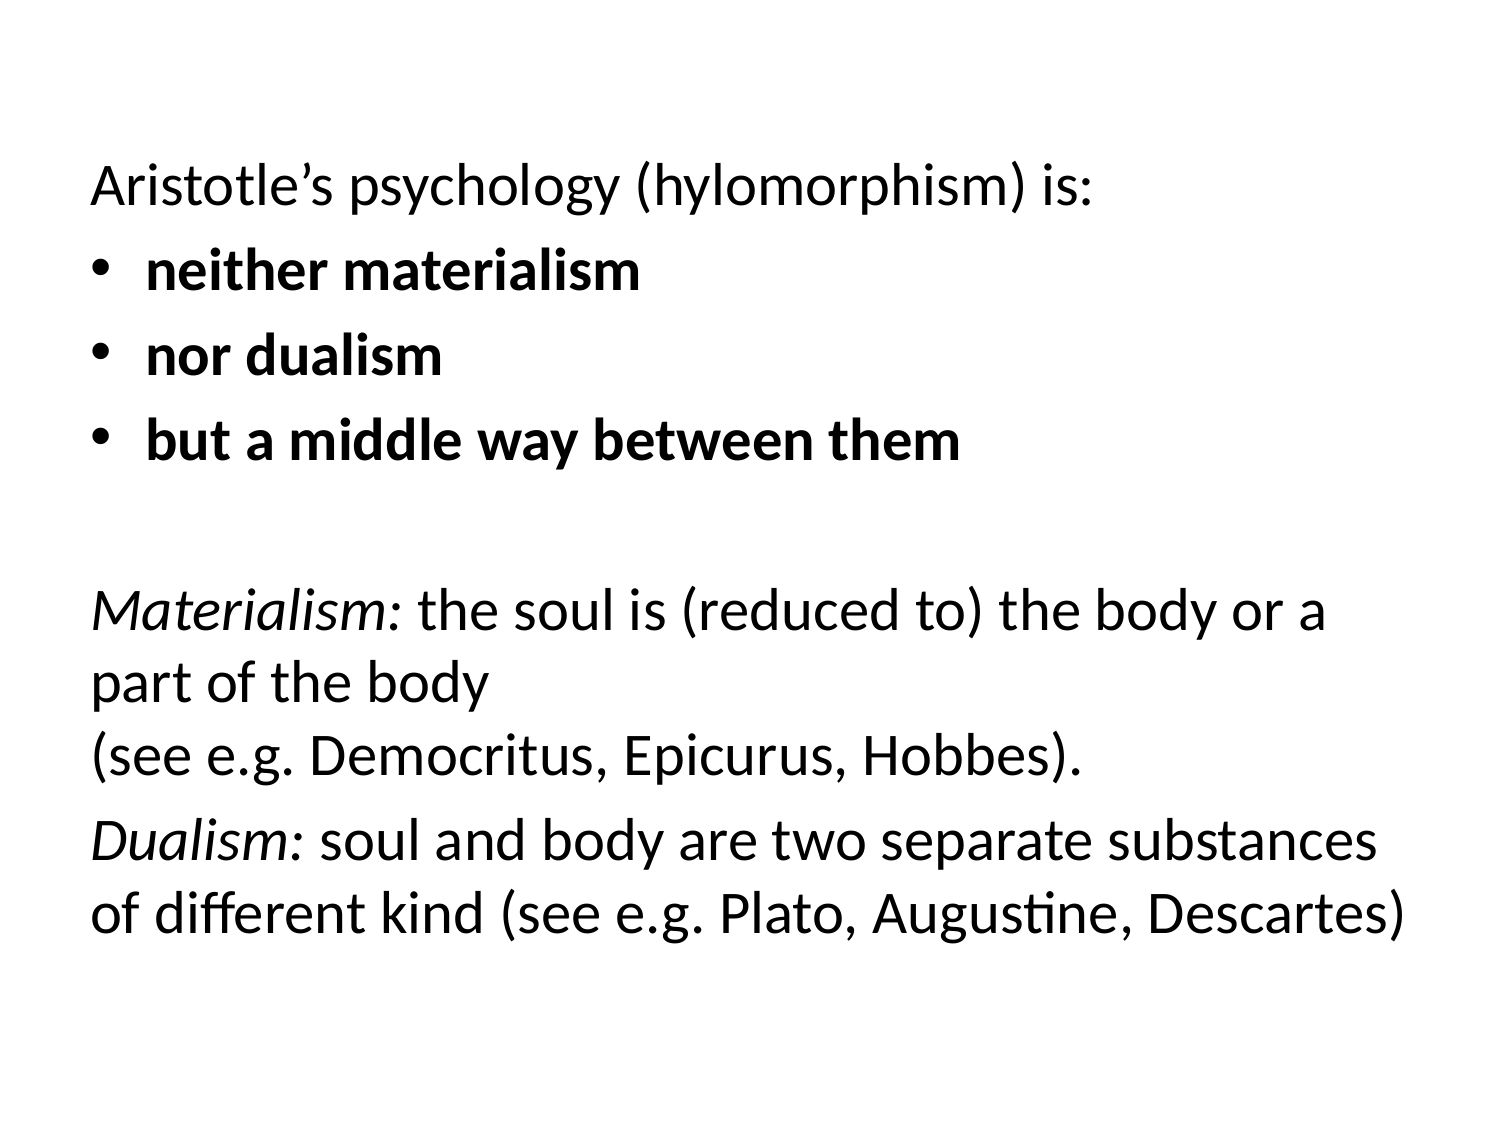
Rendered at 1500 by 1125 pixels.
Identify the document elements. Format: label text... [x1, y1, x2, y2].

list Aristotle’s psychology (hylomorphism) is: neither materialism nor dualism but a middle way between them Materialism: the soul is (reduced to) the body or a part of the body (see e.g. Democritus, Epicurus, Hobbes). Dualism: soul and body are two separate substances of different kind (see e.g. Plato, Augustine, Descartes) [75, 137, 1425, 1005]
